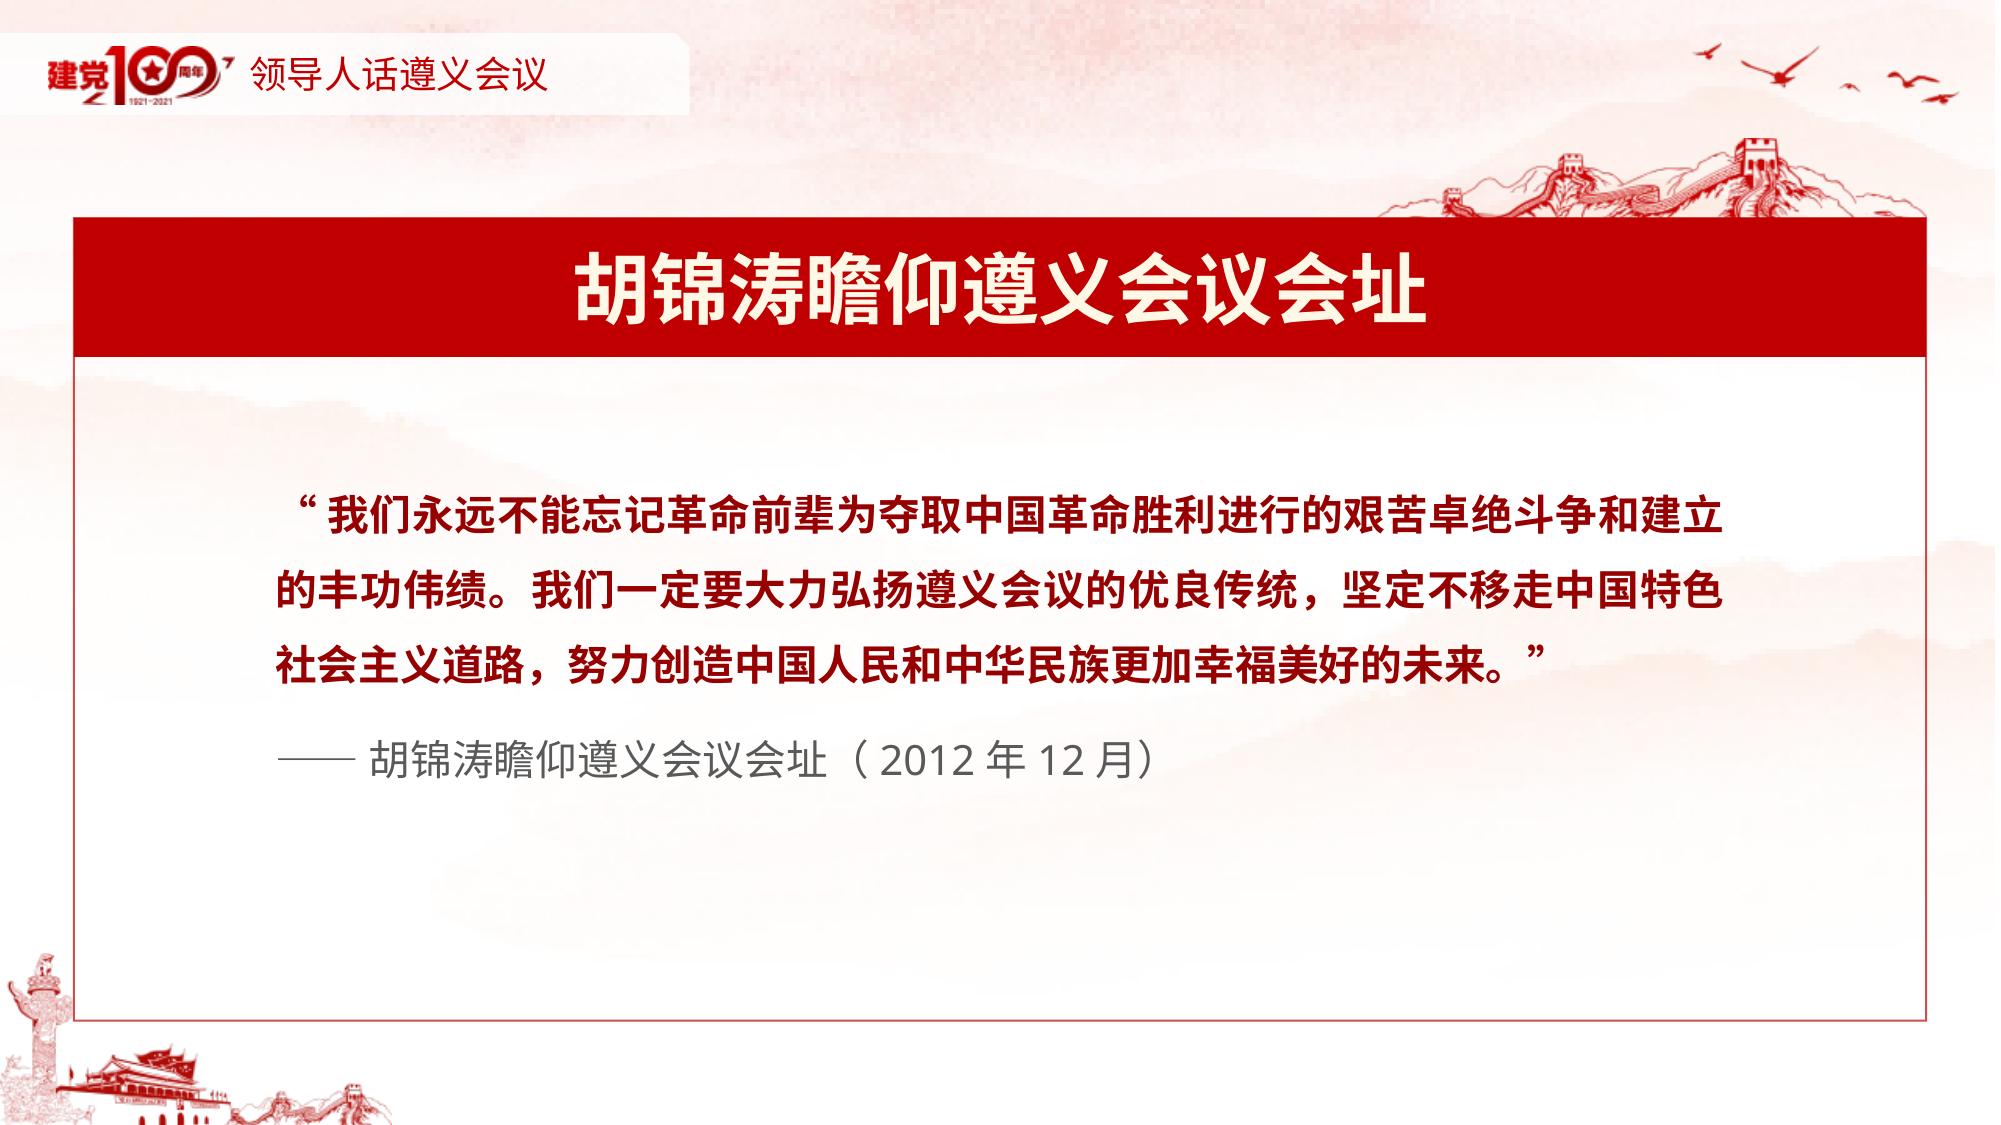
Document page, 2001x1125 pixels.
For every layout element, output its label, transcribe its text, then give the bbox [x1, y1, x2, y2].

text_box [73, 358, 1927, 1022]
text_box 胡锦涛瞻仰遵义会议会址 [73, 217, 1927, 358]
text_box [0, 33, 690, 116]
picture [0, 953, 392, 1125]
picture [1678, 21, 1981, 123]
picture [1374, 138, 1927, 219]
